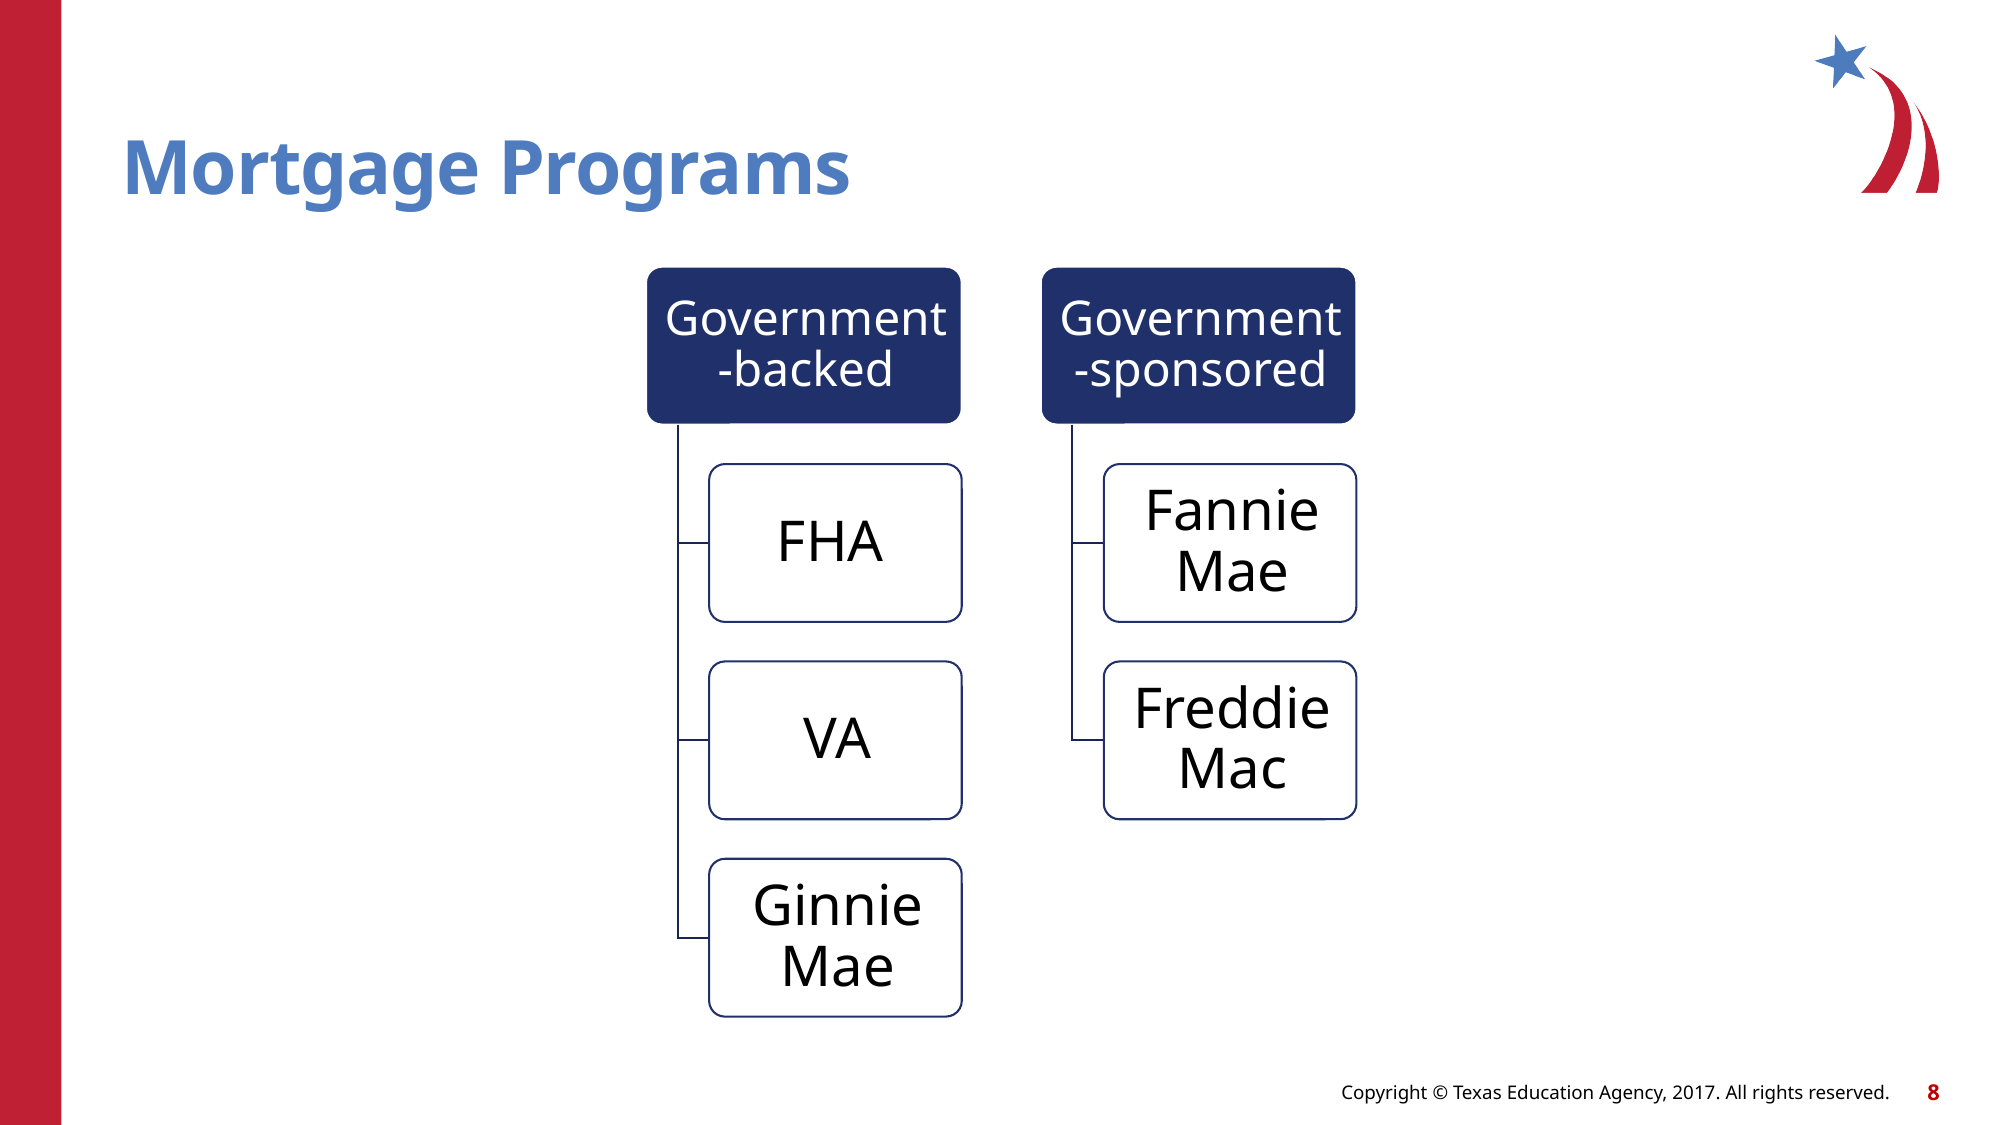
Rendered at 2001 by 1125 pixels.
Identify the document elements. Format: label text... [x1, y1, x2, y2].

title Mortgage Programs [121, 66, 1772, 211]
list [332, 266, 1670, 1017]
picture [1814, 34, 1939, 193]
